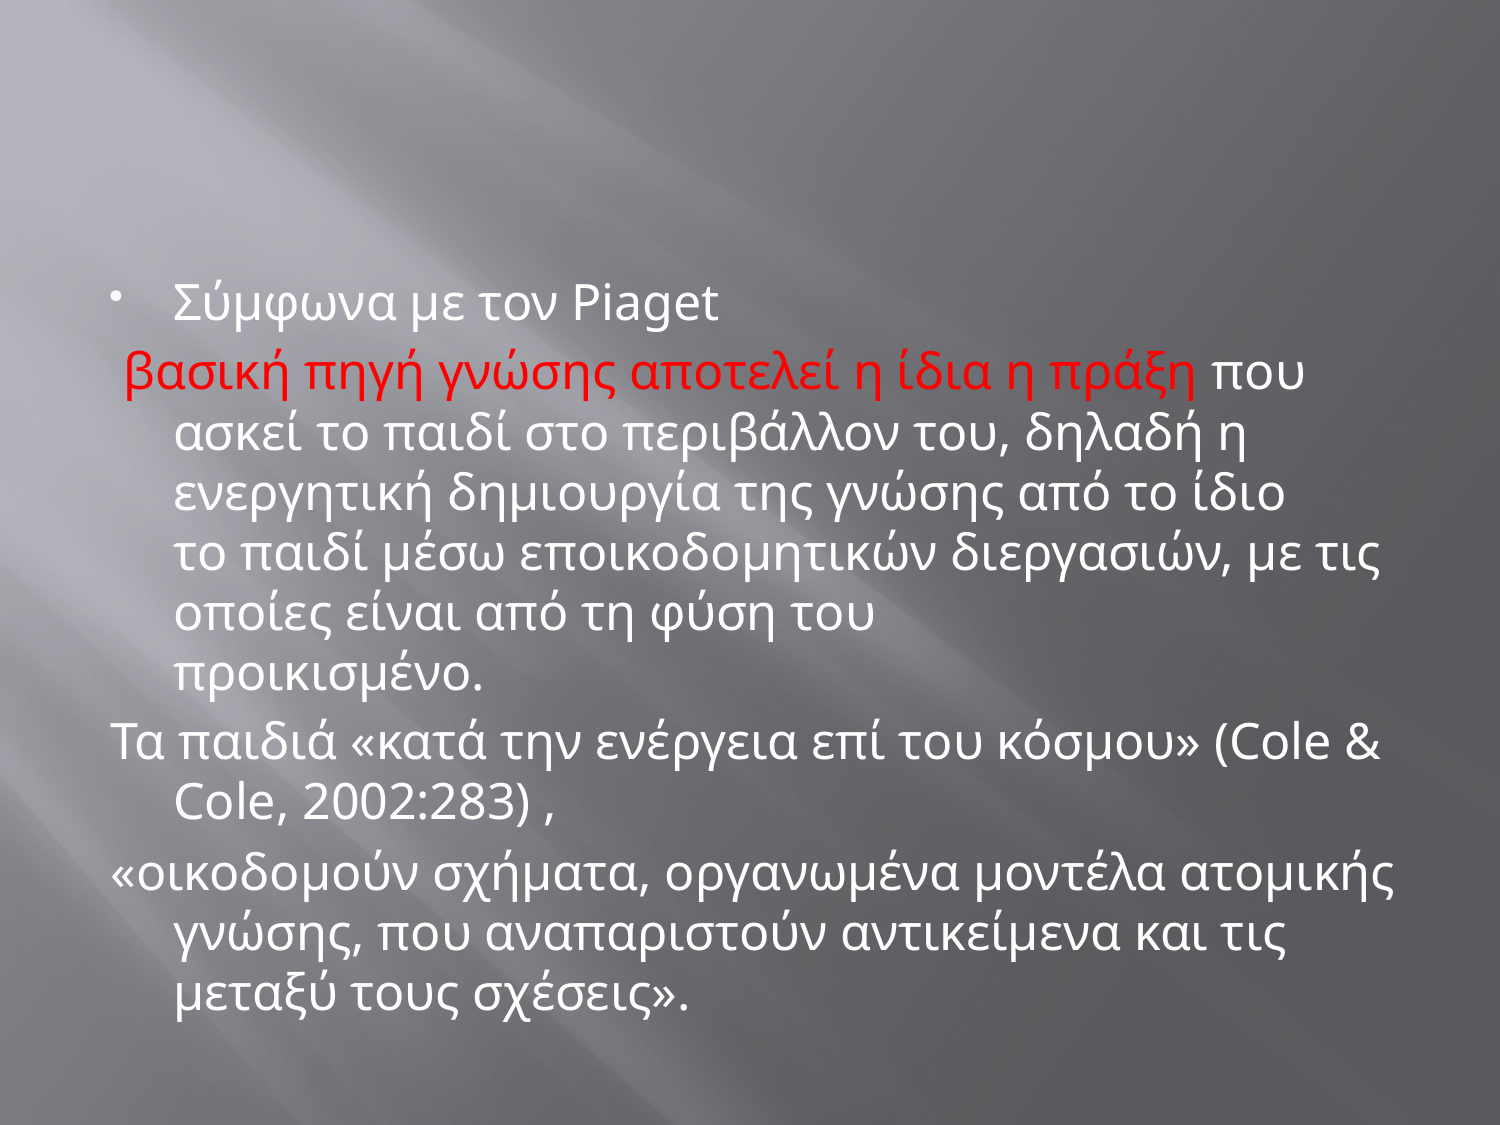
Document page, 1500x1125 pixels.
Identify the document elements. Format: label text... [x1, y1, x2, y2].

list Σύμφωνα με τον Piaget βασική πηγή γνώσης αποτελεί η ίδια η πράξη που ασκεί το παιδί στο περιβάλλον του, δηλαδή η ενεργητική δημιουργία της γνώσης από το ίδιο το παιδί μέσω εποικοδομητικών διεργασιών, με τις οποίες είναι από τη φύση του προικισμένο. Τα παιδιά «κατά την ενέργεια επί του κόσμου» (Cole & Cole, 2002:283) , «οικοδομούν σχήματα, οργανωμένα μοντέλα ατομικής γνώσης, που αναπαριστούν αντικείμενα και τις μεταξύ τους σχέσεις». [75, 262, 1425, 1035]
